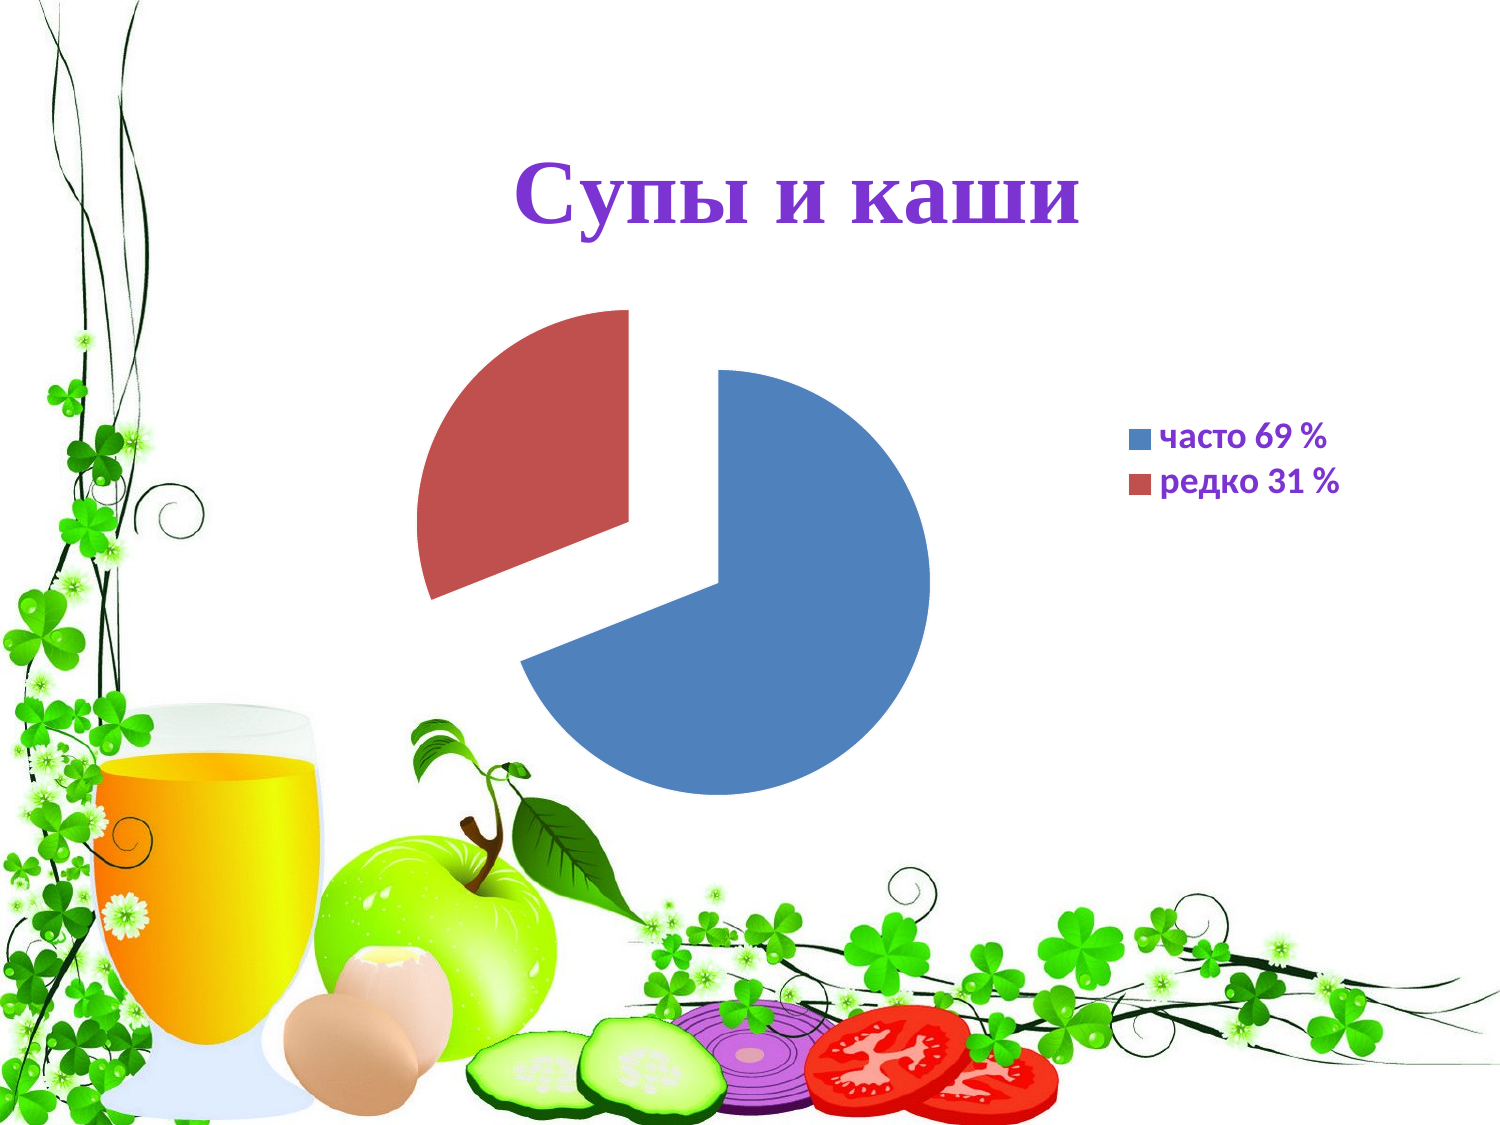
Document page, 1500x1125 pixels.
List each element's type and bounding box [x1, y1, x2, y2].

list [0, 0, 1500, 1125]
chart [229, 89, 1365, 835]
